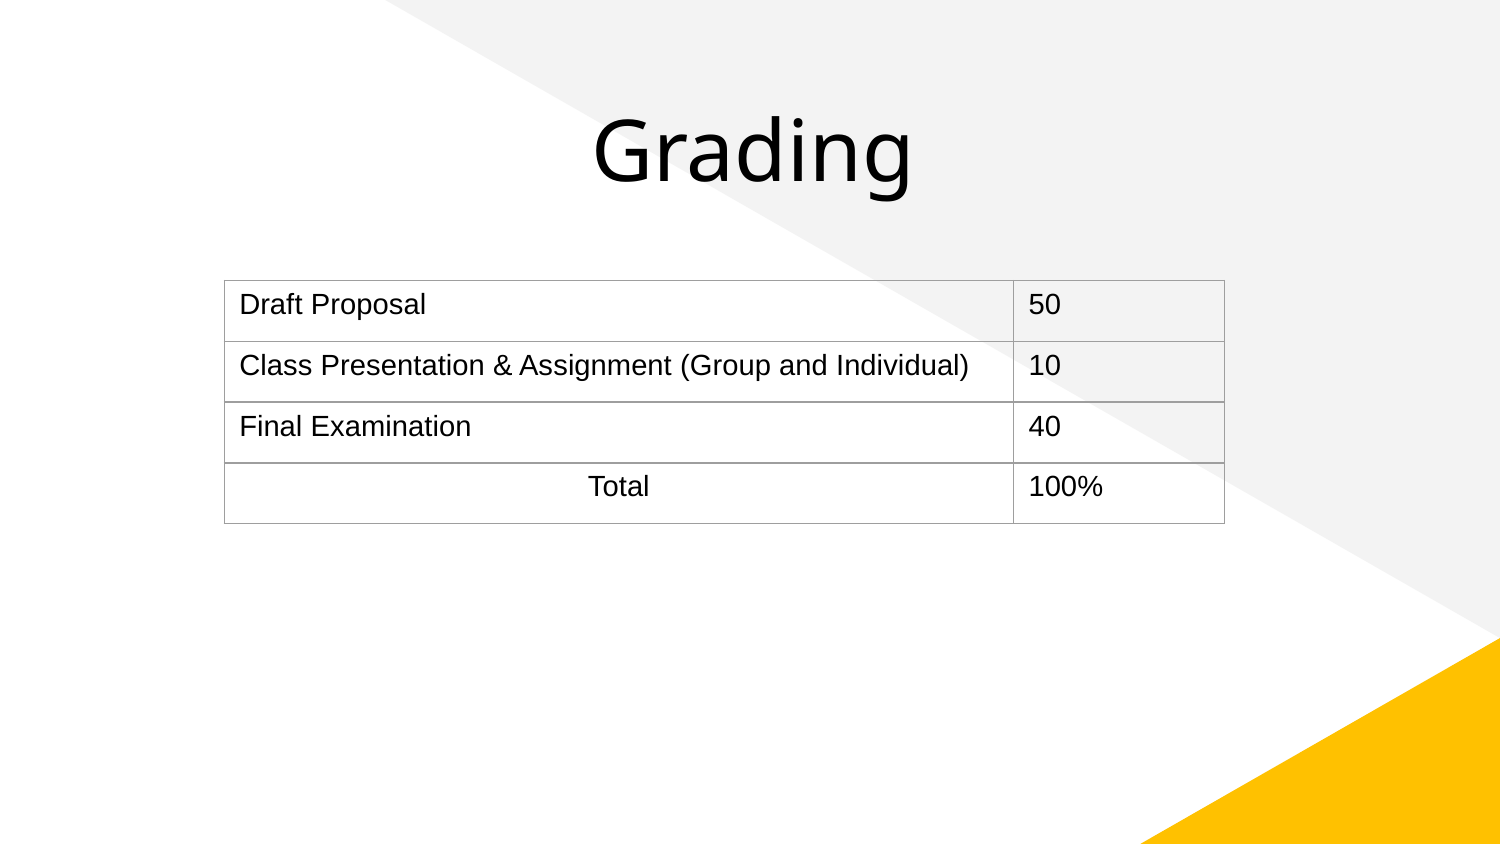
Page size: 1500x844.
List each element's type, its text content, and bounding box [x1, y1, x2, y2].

table_header Draft Proposal [225, 281, 1013, 341]
table_cell Final Examination [225, 403, 1013, 462]
table_cell Class Presentation & Assignment (Group and Individual) [225, 342, 1013, 401]
table_cell 10 [1014, 342, 1224, 401]
table_cell 40 [1014, 403, 1224, 462]
table_cell Total [225, 464, 1013, 523]
table_cell 100% [1014, 464, 1224, 523]
title Grading [88, 80, 1418, 175]
table_header 50 [1014, 281, 1224, 341]
